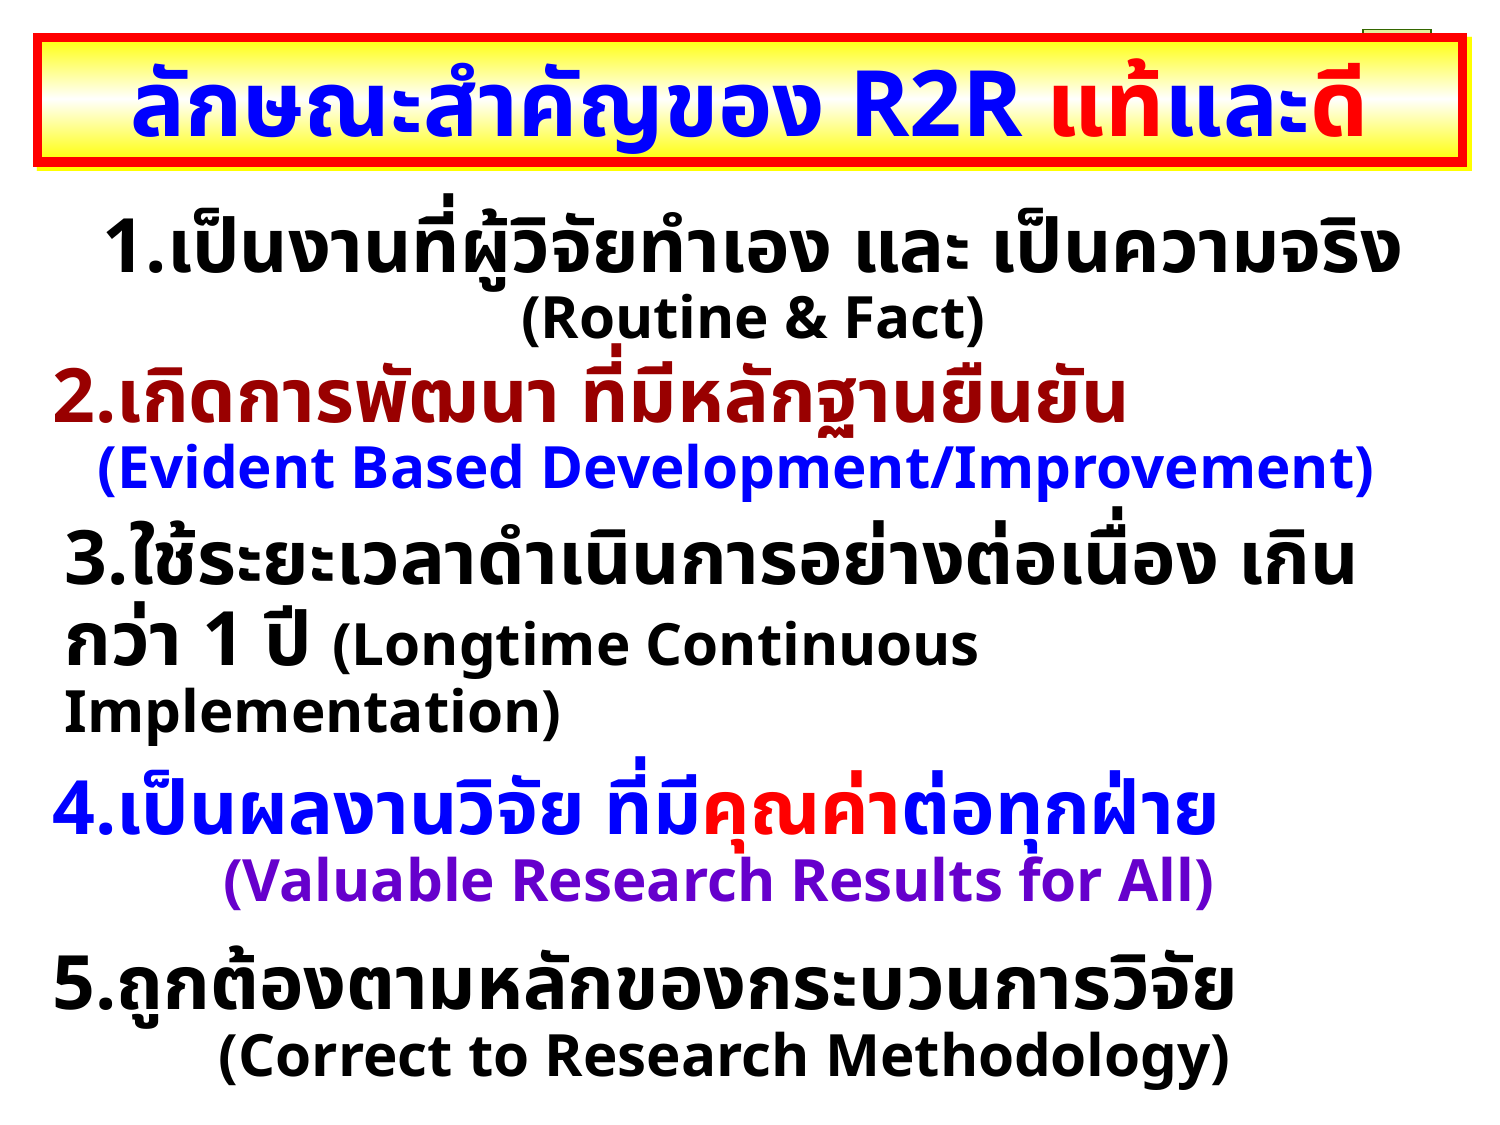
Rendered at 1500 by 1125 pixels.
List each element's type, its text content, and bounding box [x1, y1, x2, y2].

picture [1364, 30, 1430, 37]
text_box 4.เป็นผลงานวิจัย ที่มีคุณค่าต่อทุกฝ่าย (Valuable Research Results for All) [37, 762, 1400, 922]
text_box ลักษณะสำคัญของ R2R แท้และดี [37, 37, 1463, 163]
text_box 2.เกิดการพัฒนา ที่มีหลักฐานยืนยัน (Evident Based Development/Improvement) [37, 350, 1436, 509]
text_box 3.ใช้ระยะเวลาดำเนินการอย่างต่อเนื่อง เกินกว่า 1 ปี (Longtime Continuous Implementation) [50, 512, 1450, 753]
text_box 5.ถูกต้องตามหลักของกระบวนการวิจัย (Correct to Research Methodology) [37, 937, 1413, 1097]
text_box 1.เป็นงานที่ผู้วิจัยทำเอง และ เป็นความจริง (Routine & Fact) [87, 200, 1419, 350]
